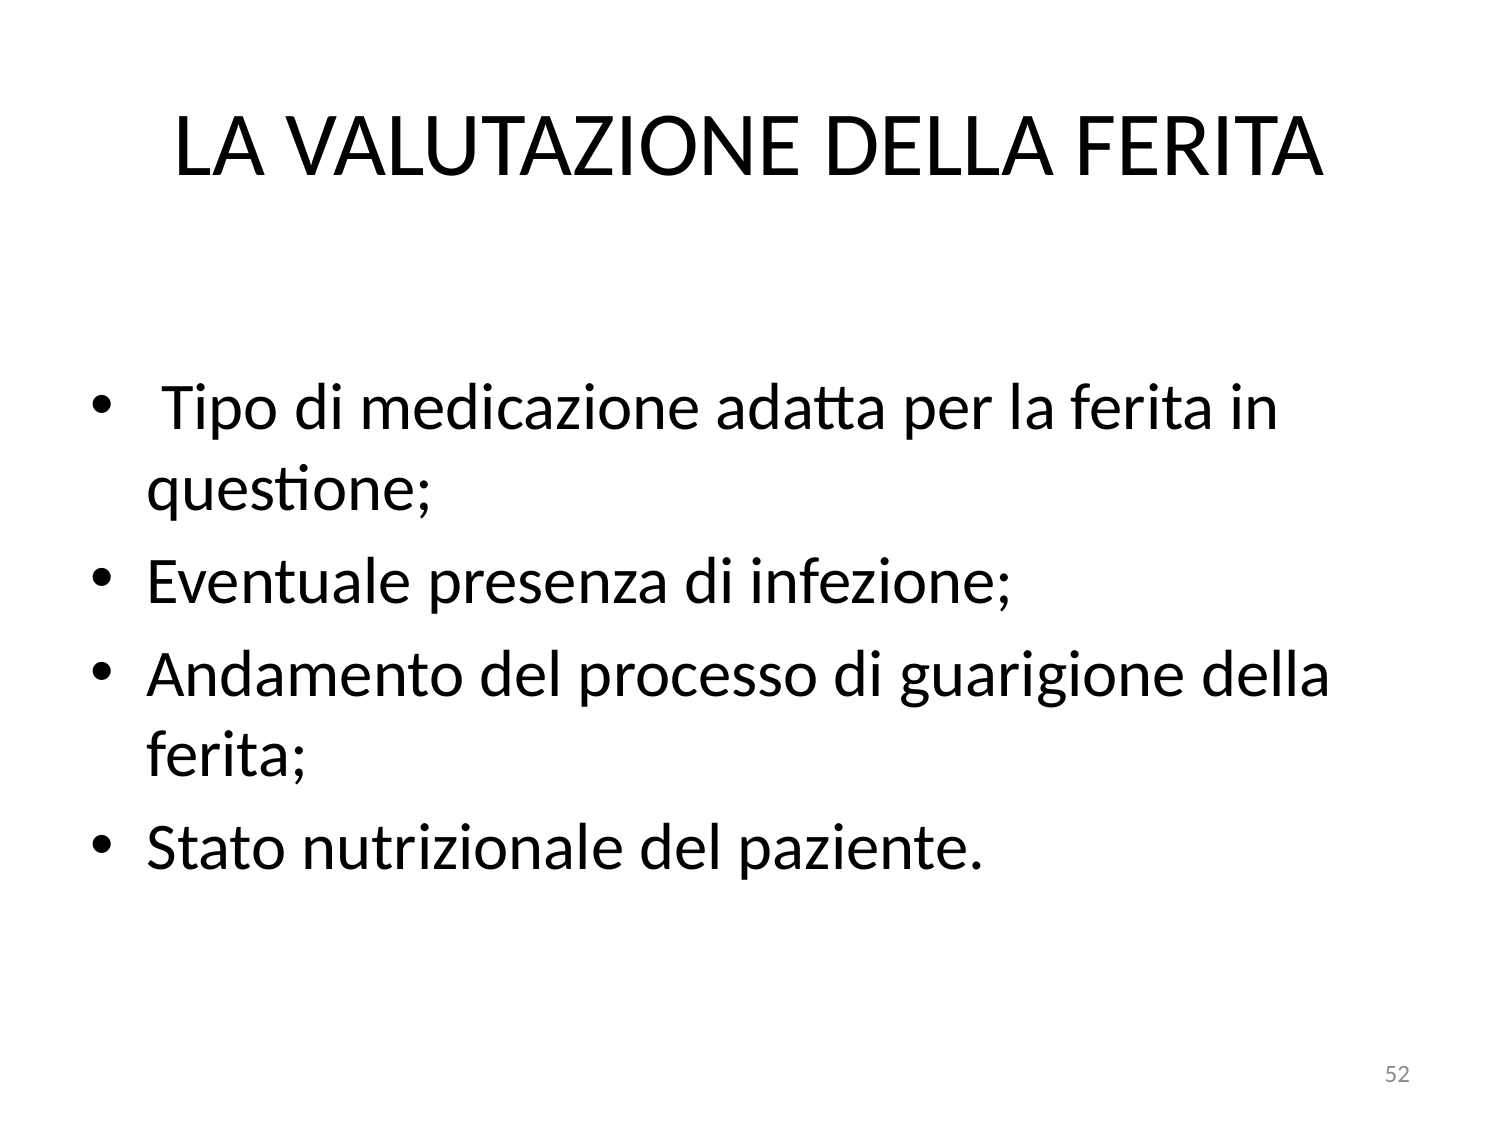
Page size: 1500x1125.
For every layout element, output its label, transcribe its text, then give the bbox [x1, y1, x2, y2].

title LA VALUTAZIONE DELLA FERITA [75, 45, 1425, 233]
slide_number 52 [1074, 1042, 1425, 1103]
list Tipo di medicazione adatta per la ferita in questione; Eventuale presenza di infezione; Andamento del processo di guarigione della ferita; Stato nutrizionale del paziente. [75, 262, 1425, 1005]
